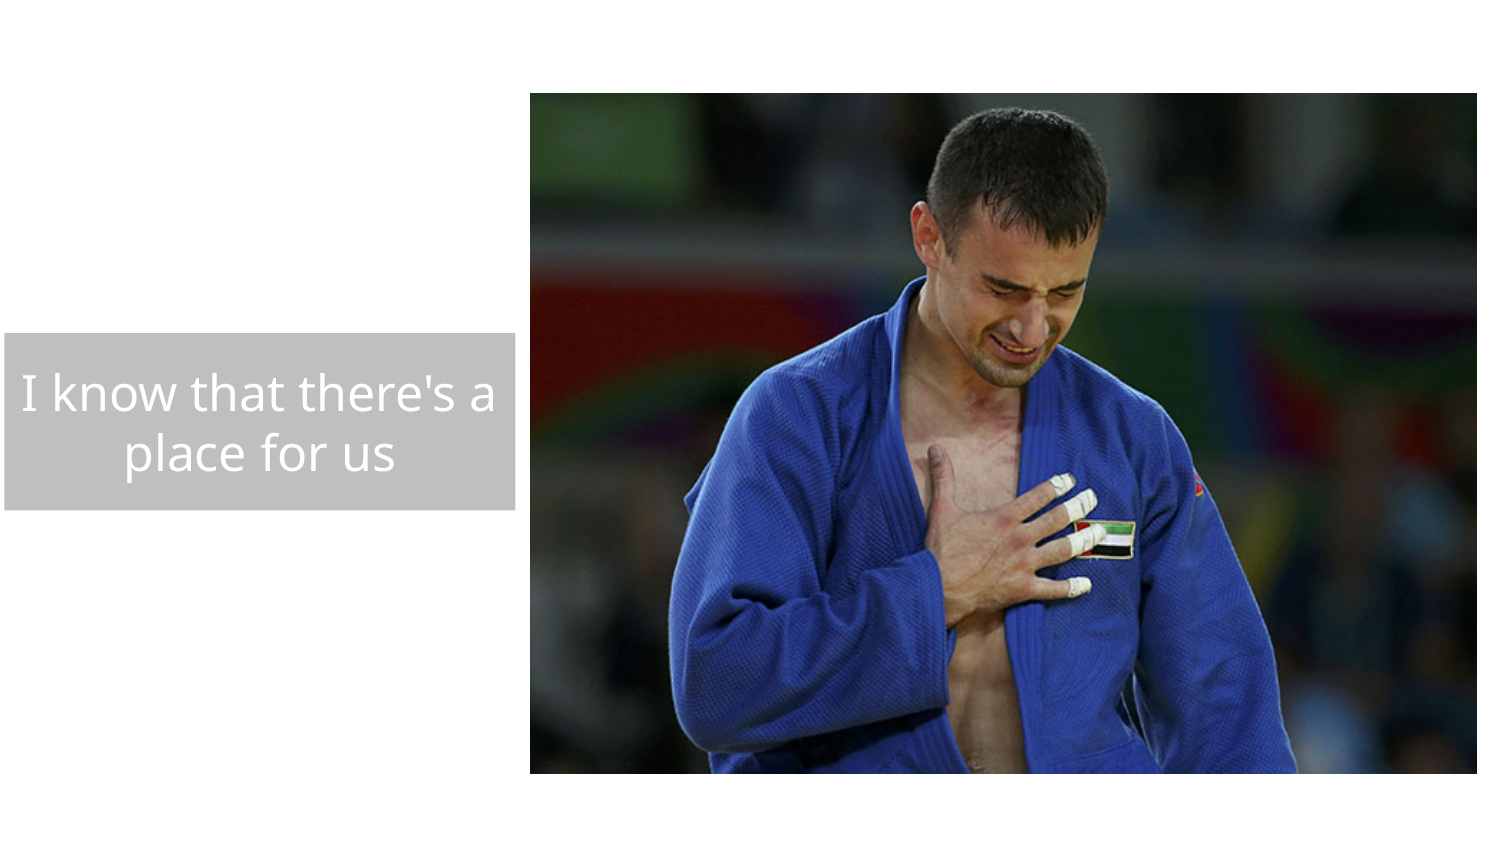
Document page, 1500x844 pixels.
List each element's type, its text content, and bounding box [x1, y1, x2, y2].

text_box I know that there's a place for us [2, 331, 517, 512]
picture [530, 93, 1477, 774]
